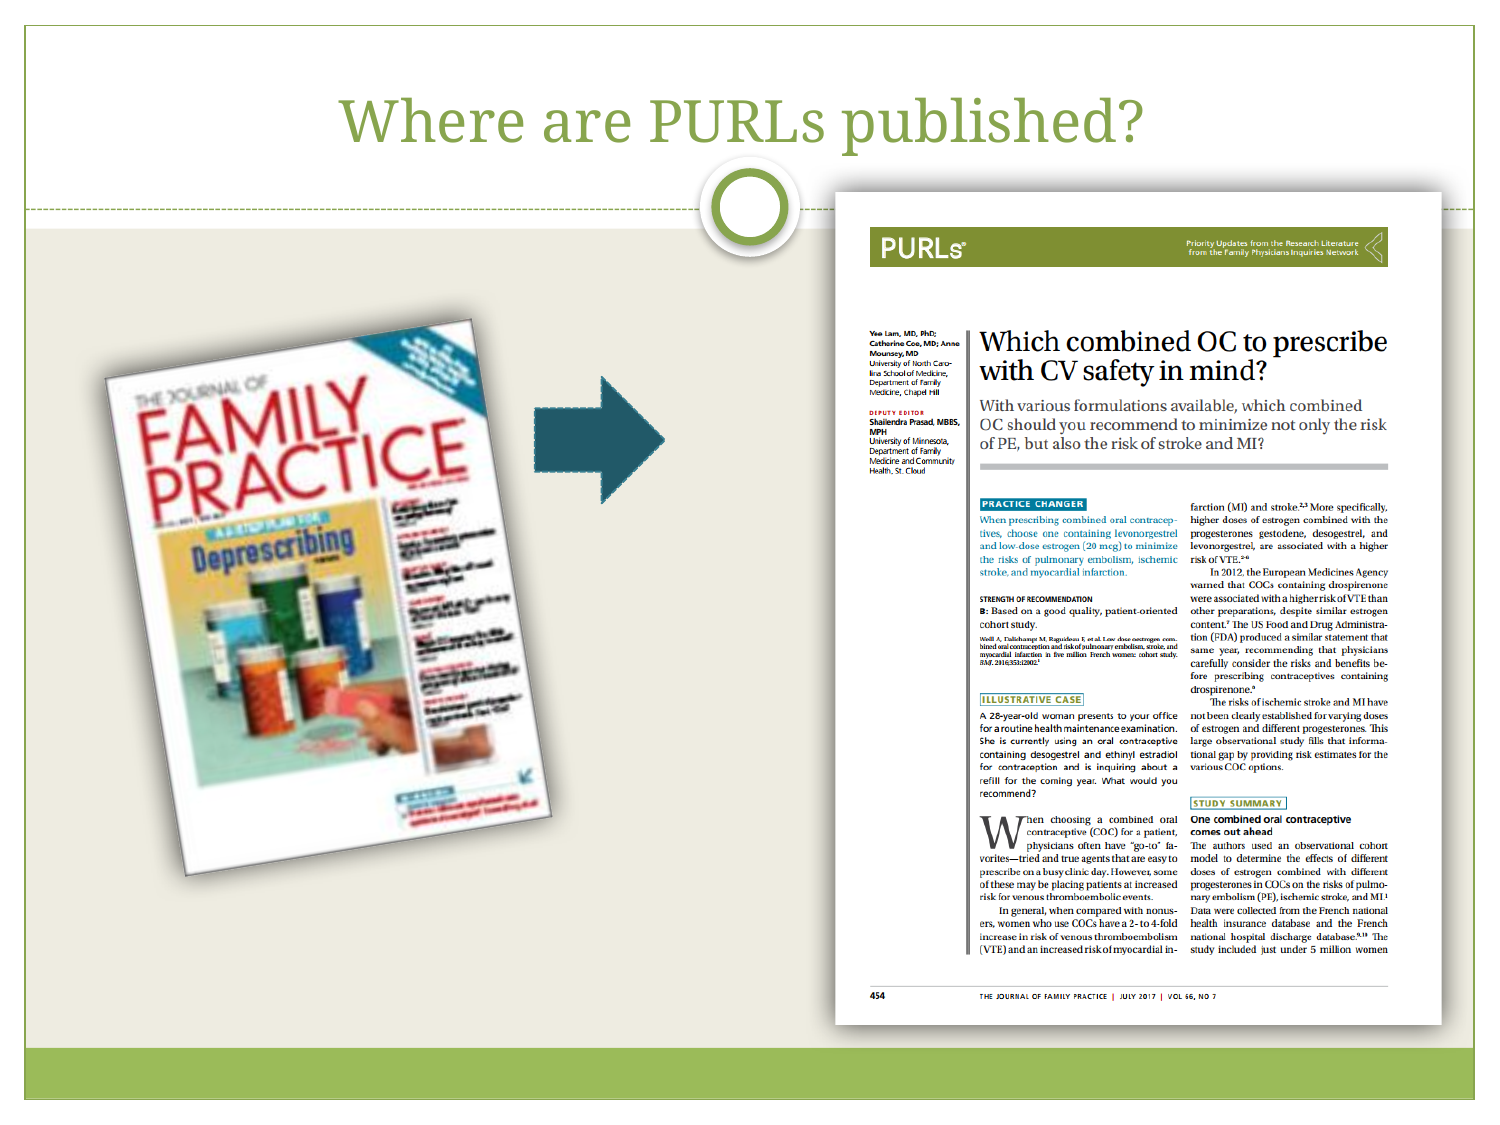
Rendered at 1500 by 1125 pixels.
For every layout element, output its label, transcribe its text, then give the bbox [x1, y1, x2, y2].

picture [835, 192, 1442, 1026]
picture [105, 319, 552, 876]
title Where are PURLs published? [49, 37, 1450, 162]
text_box [533, 375, 666, 505]
